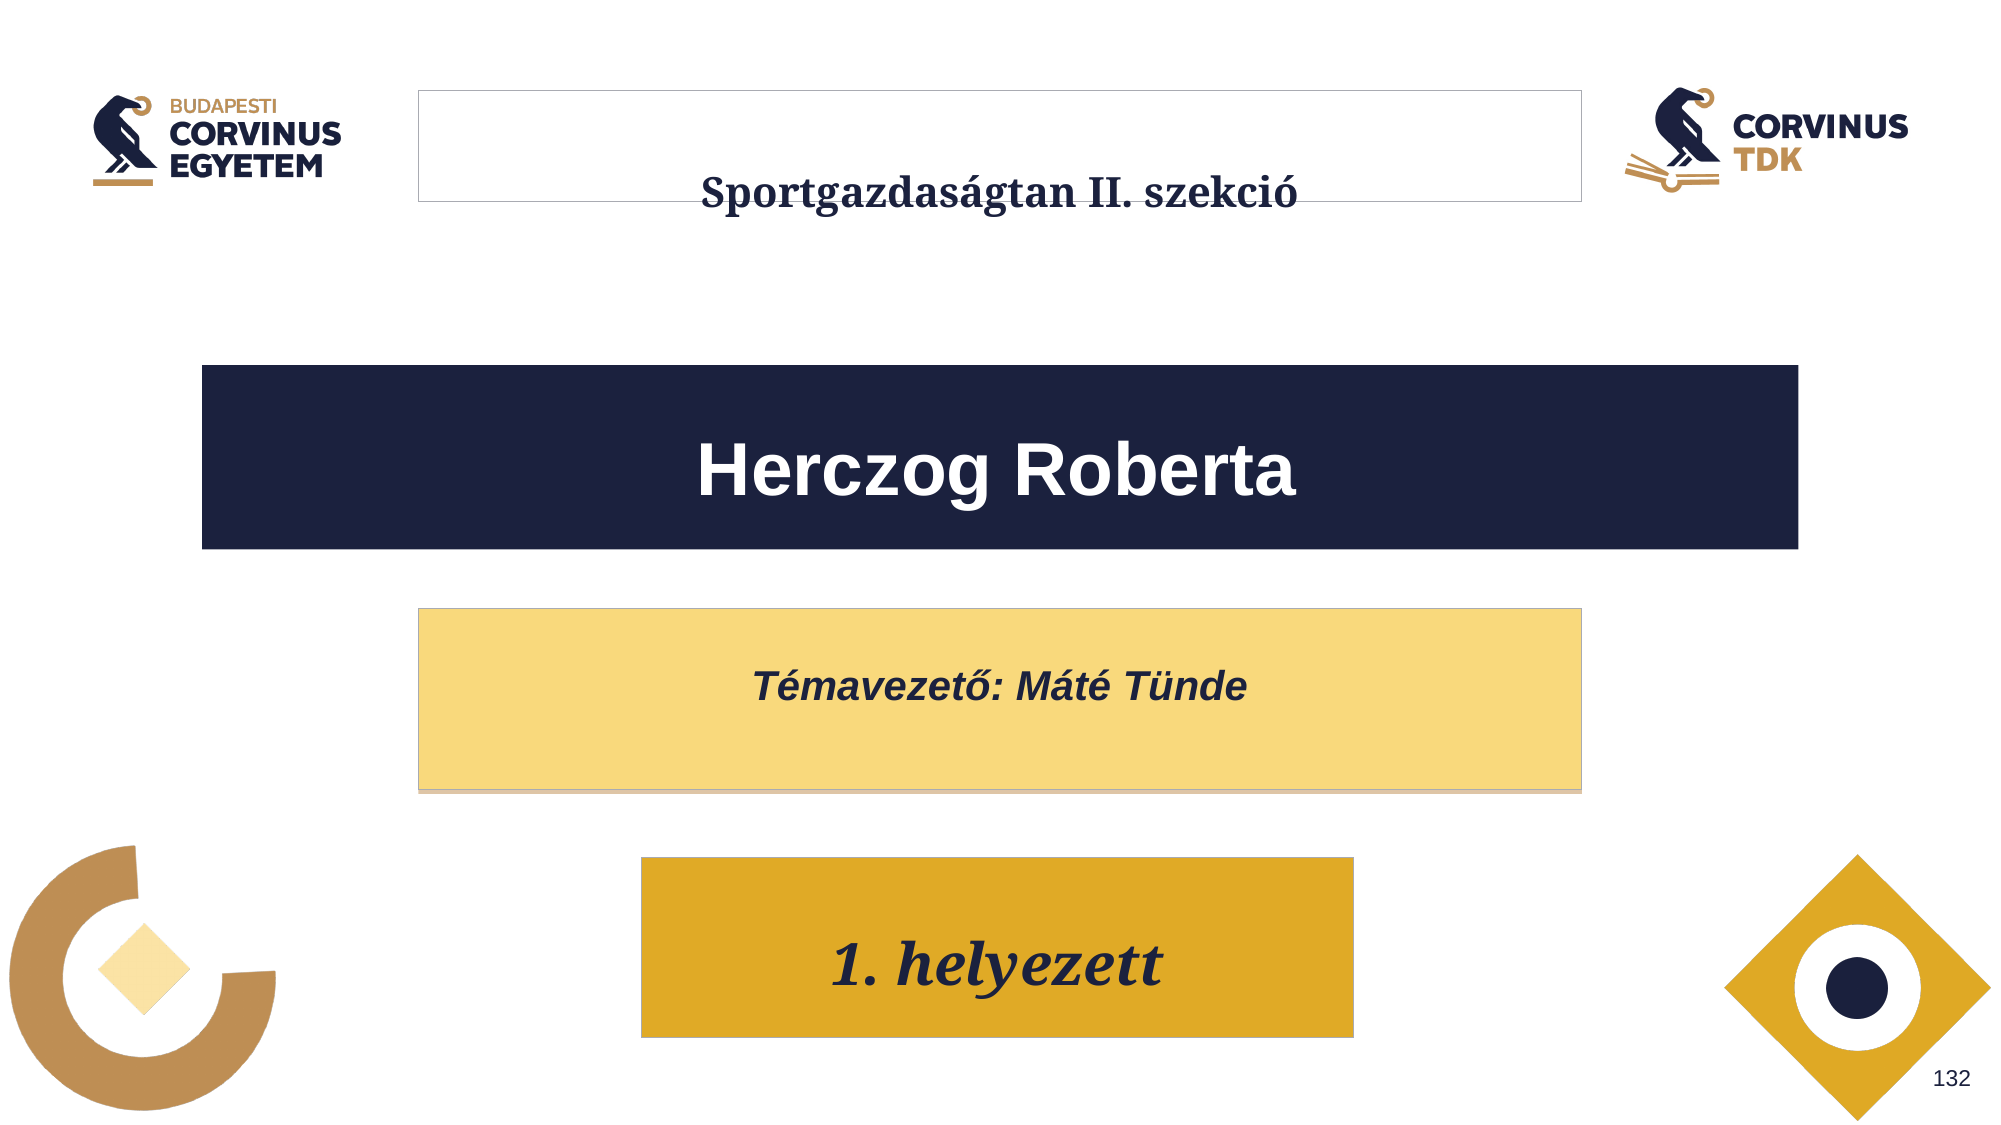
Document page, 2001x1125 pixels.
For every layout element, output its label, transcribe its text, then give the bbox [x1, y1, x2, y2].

title Sportgazdaságtan II. szekció [418, 90, 1582, 202]
picture [1724, 854, 1991, 1121]
picture [0, 820, 303, 1125]
text_box Herczog Roberta [205, 374, 1789, 541]
picture [1532, 0, 2000, 281]
text_box Témavezető: Máté Tünde [418, 608, 1582, 790]
picture [93, 95, 365, 186]
text_box 1. helyezett [641, 857, 1354, 1038]
